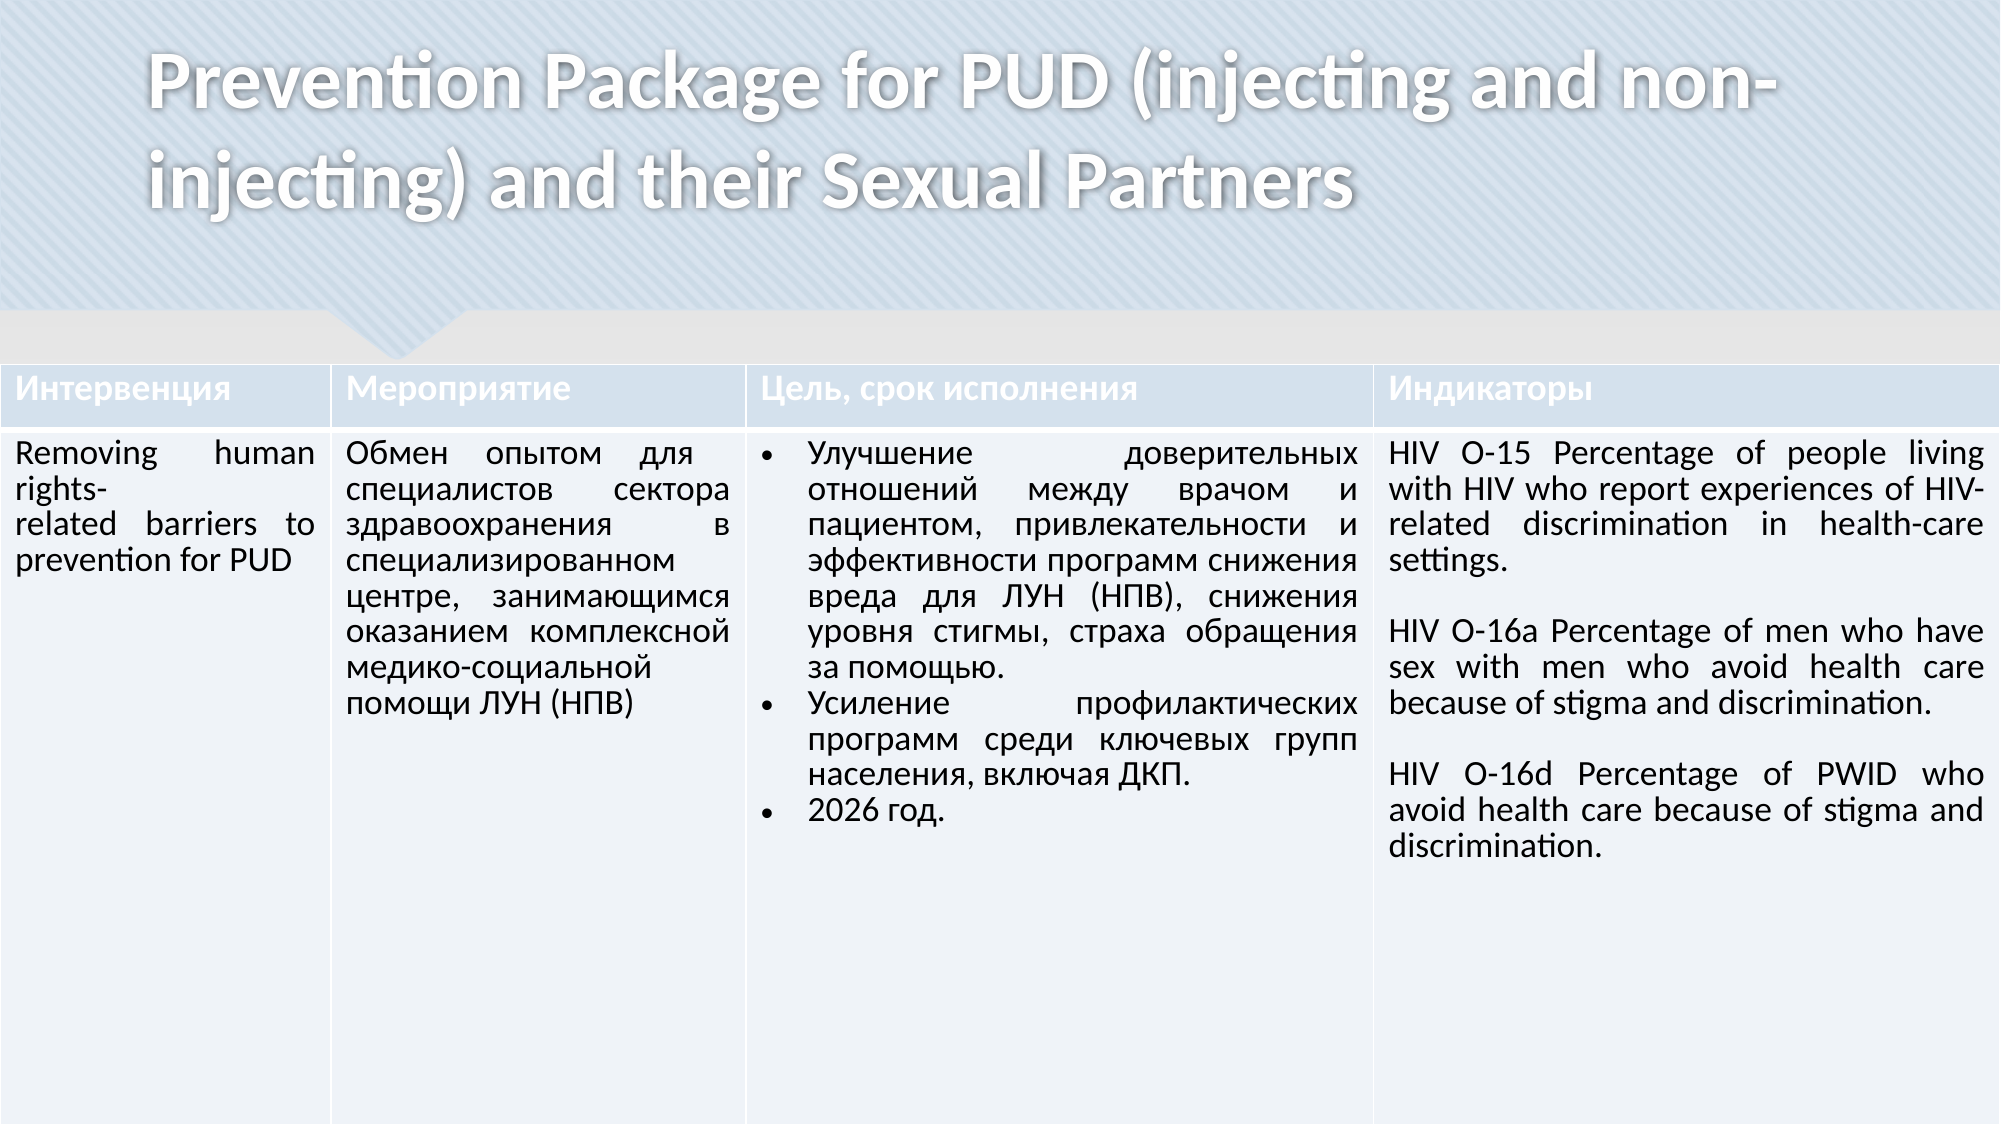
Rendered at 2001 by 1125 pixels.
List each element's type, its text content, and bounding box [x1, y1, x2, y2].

table_header Интервенция [1, 365, 330, 427]
table_cell HIV O-15 Percentage of people living with HIV who report experiences of HIV-related discrimination in health-care settings. HIV O-16а Percentage of men who have sex with men who avoid health care because of stigma and discrimination. HIV O-16d Percentage of PWID who avoid health care because of stigma and discrimination. [1374, 433, 1999, 1124]
table_header Мероприятие [332, 365, 745, 427]
table_cell Улучшение доверительных отношений между врачом и пациентом, привлекательности и эффективности программ снижения вреда для ЛУН (НПВ), снижения уровня стигмы, страха обращения за помощью. Усиление профилактических программ среди ключевых групп населения, включая ДКП. 2026 год. [747, 433, 1373, 1124]
table_header Индикаторы [1374, 365, 1999, 427]
table_cell Removing human rights- related barriers to prevention for PUD [1, 433, 330, 1124]
title Prevention Package for PUD (injecting and non-injecting) and their Sexual Partners [132, 73, 1868, 233]
table_header Цель, срок исполнения [747, 365, 1373, 427]
table_cell Обмен опытом для специалистов сектора здравоохранения в специализированном центре, занимающимся оказанием комплексной медико-социальной помощи ЛУН (НПВ) [332, 433, 745, 1124]
